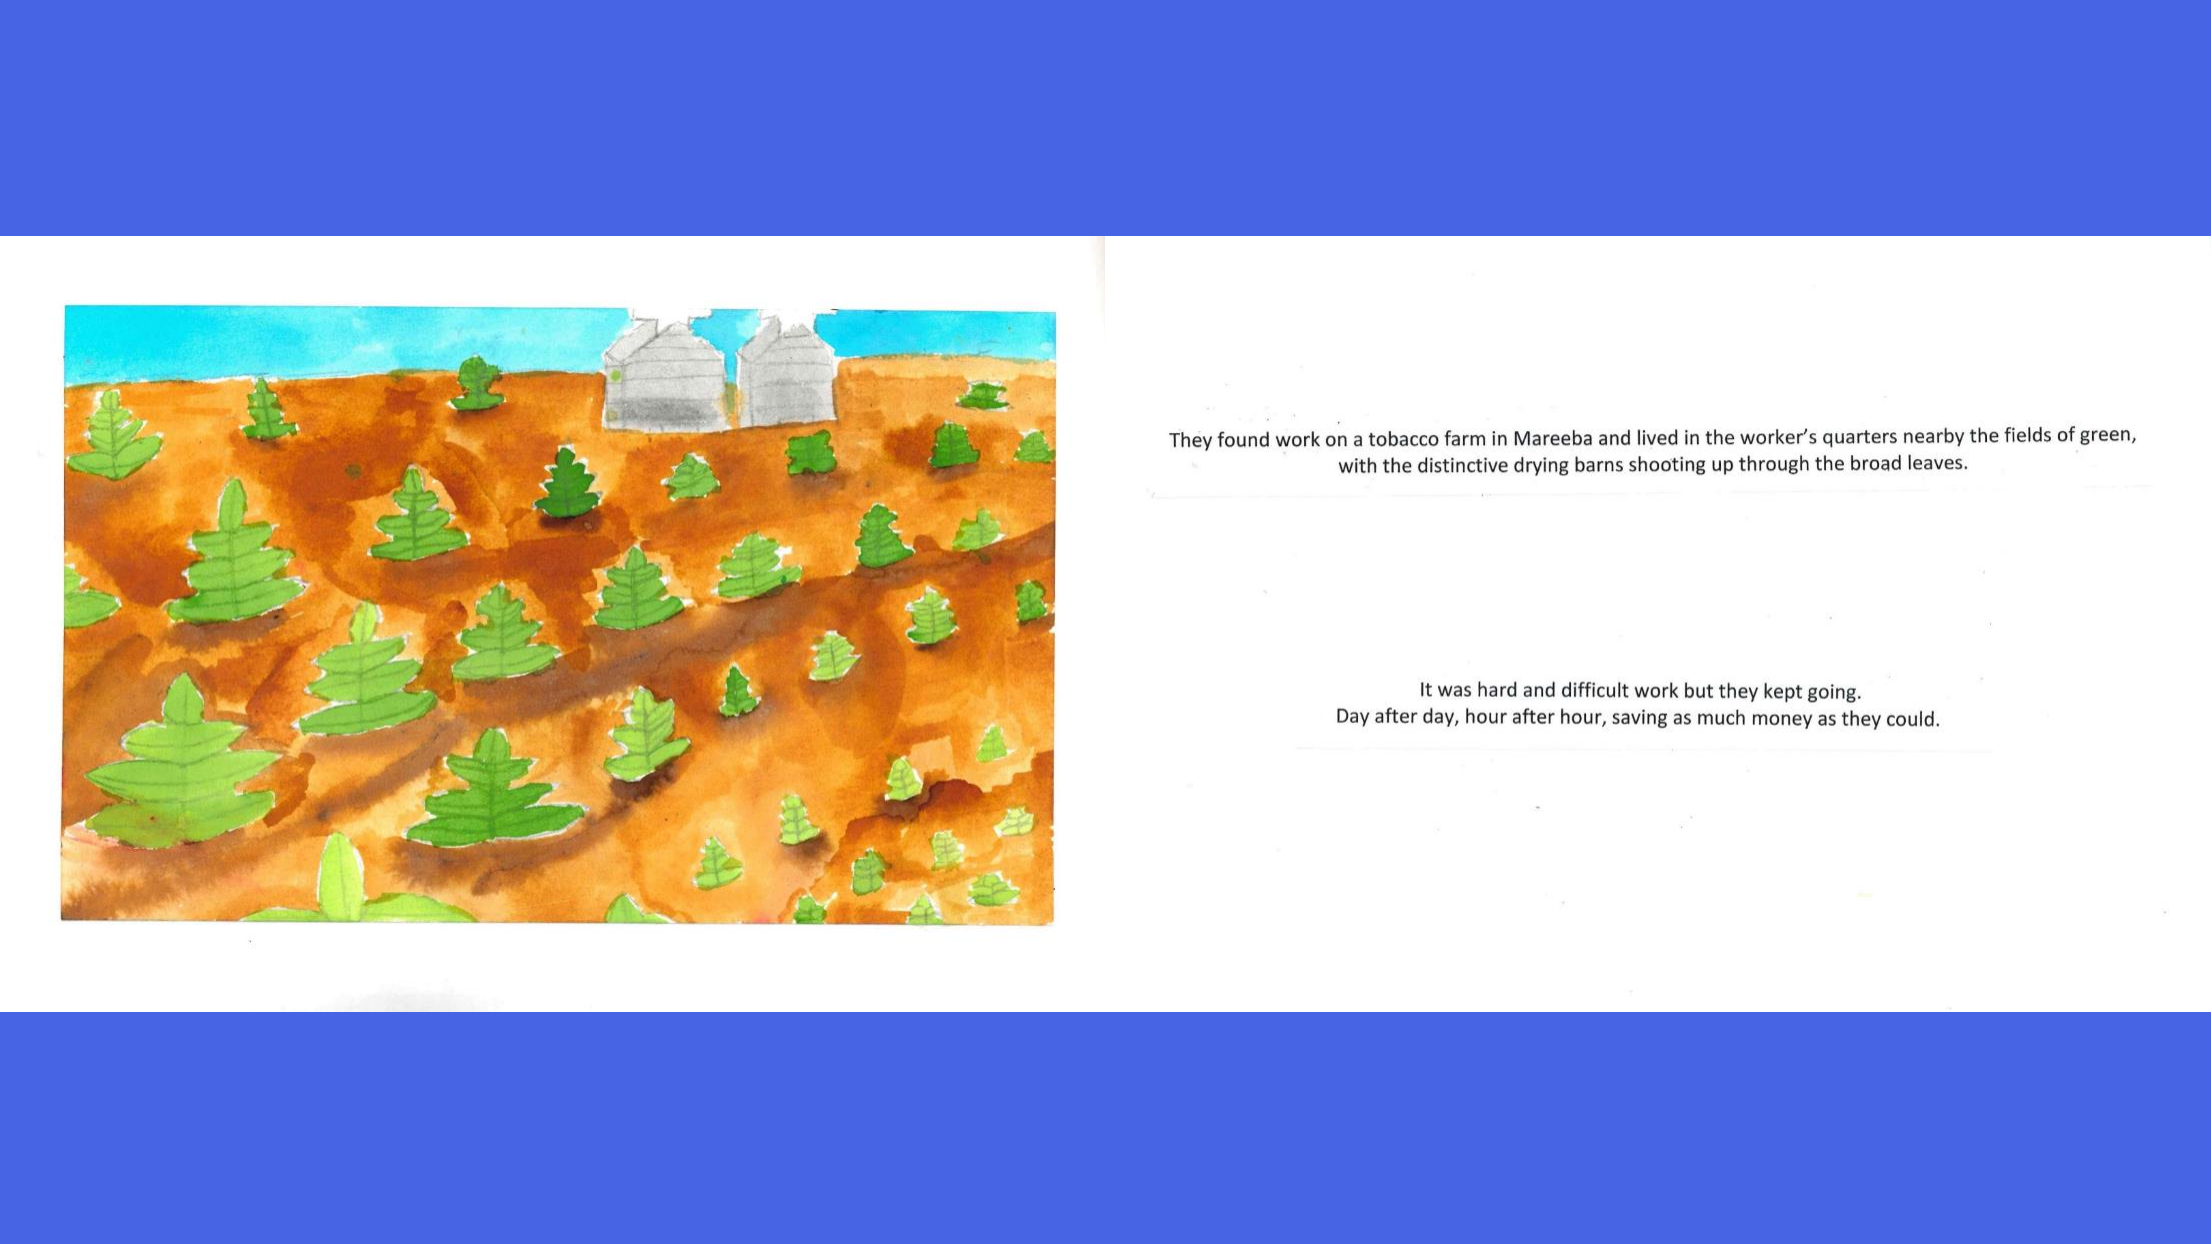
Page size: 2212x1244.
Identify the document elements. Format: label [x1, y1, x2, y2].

picture [0, 236, 2212, 1012]
